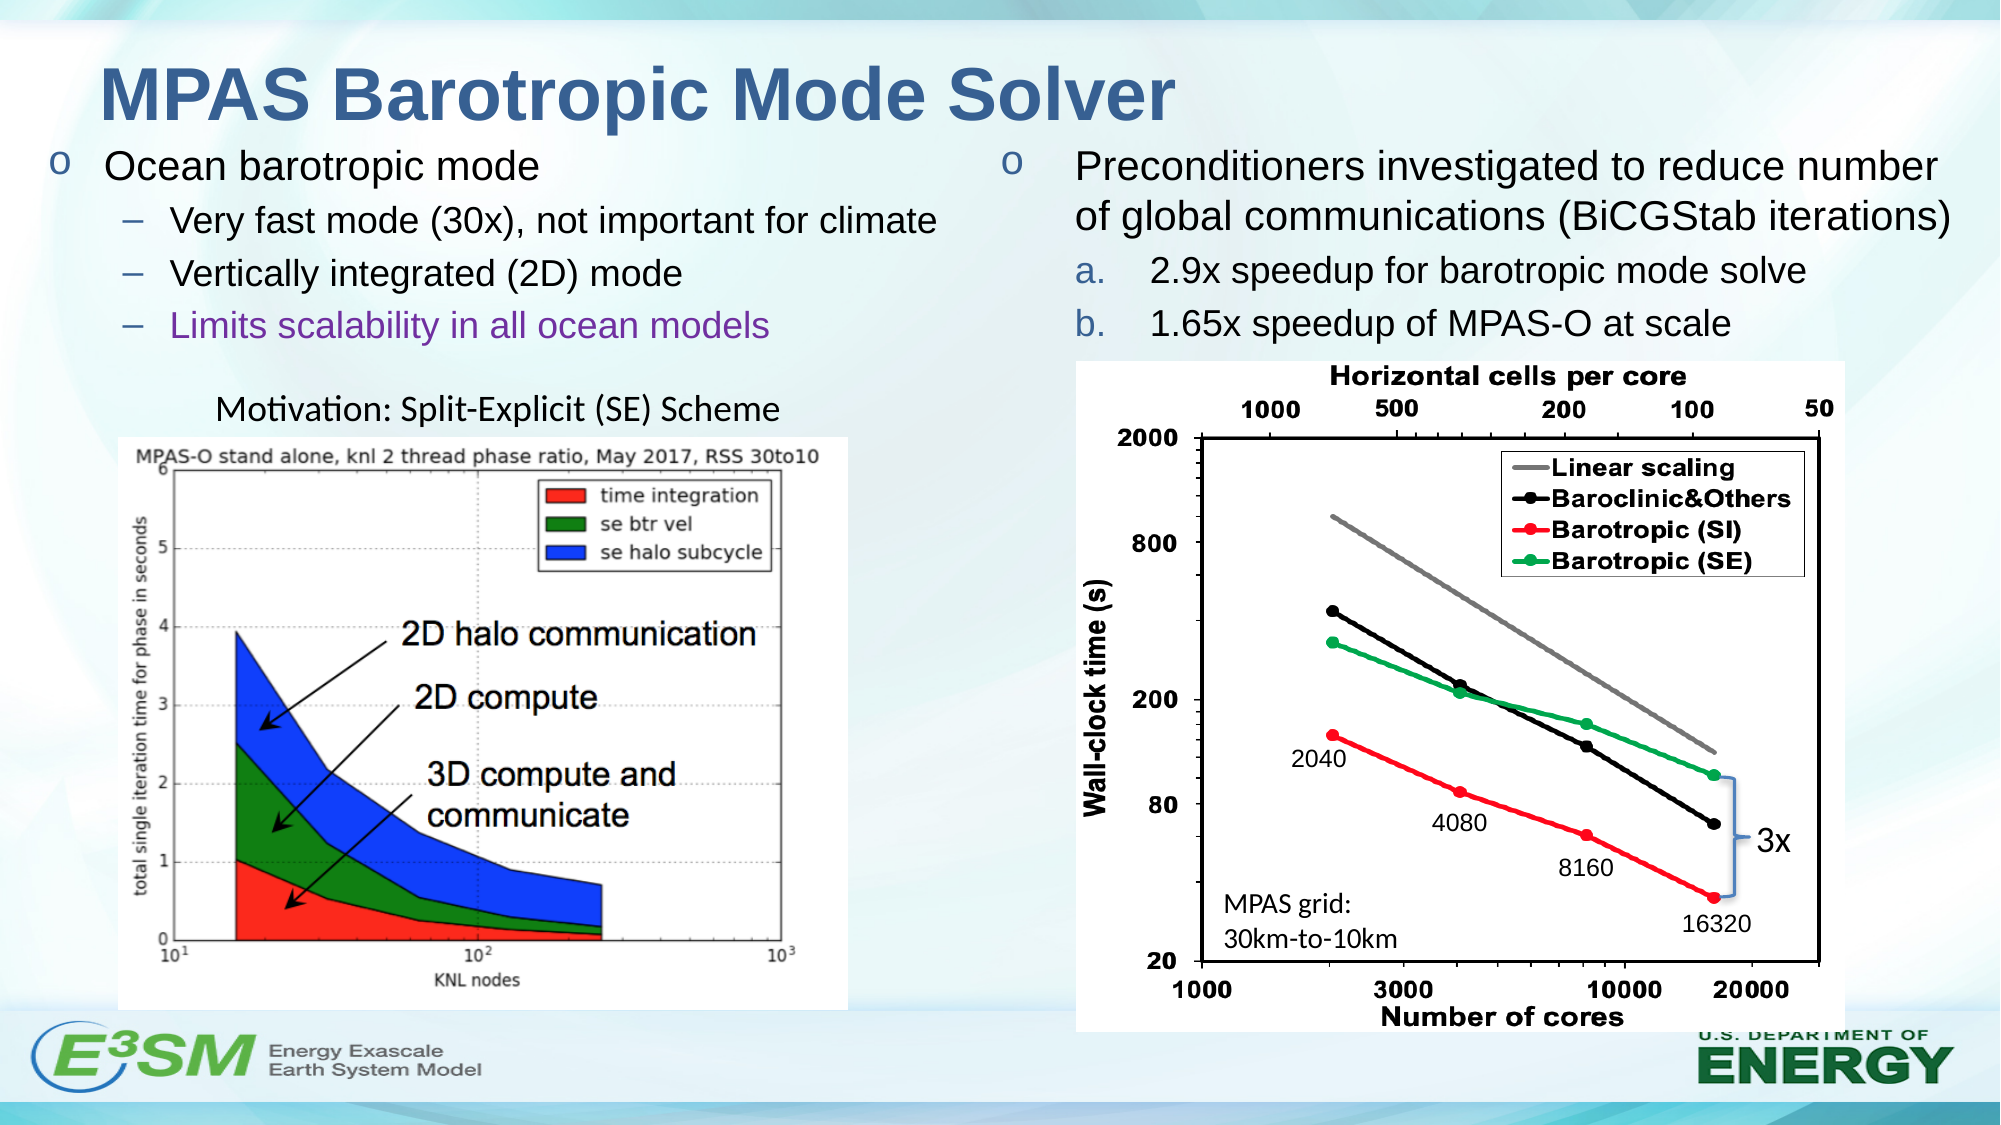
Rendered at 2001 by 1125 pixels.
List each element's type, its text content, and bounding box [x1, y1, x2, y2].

picture [0, 0, 2000, 1125]
list Ocean barotropic mode Very fast mode (30x), not important for climate Vertically integrated (2D) mode Limits scalability in all ocean models [47, 138, 980, 1024]
text_box Preconditioners investigated to reduce number of global communications (BiCGStab iterations) 2.9x speedup for barotropic mode solve 1.65x speedup of MPAS-O at scale [999, 138, 1982, 403]
title MPAS Barotropic Mode Solver [99, 45, 1745, 225]
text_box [1076, 361, 1845, 1033]
text_box Motivation: Split-Explicit (SE) Scheme [200, 376, 797, 435]
